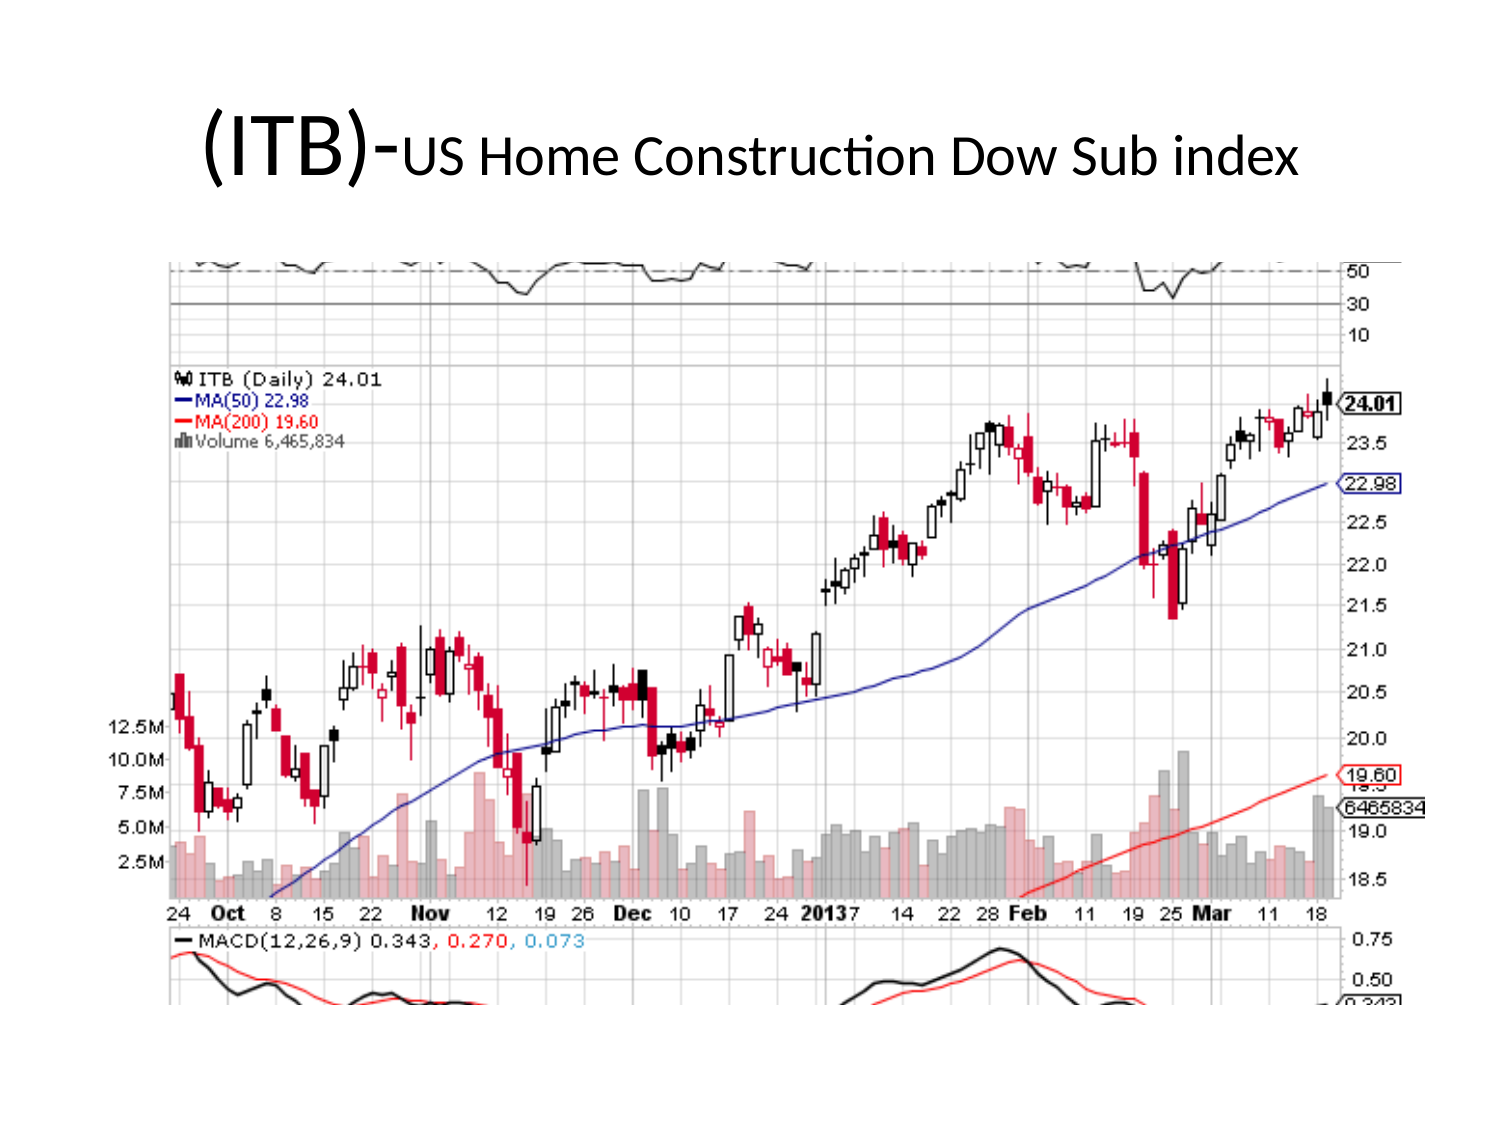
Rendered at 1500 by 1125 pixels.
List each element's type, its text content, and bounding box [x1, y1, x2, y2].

title (ITB)-US Home Construction Dow Sub index [74, 44, 1426, 233]
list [74, 262, 1426, 1006]
